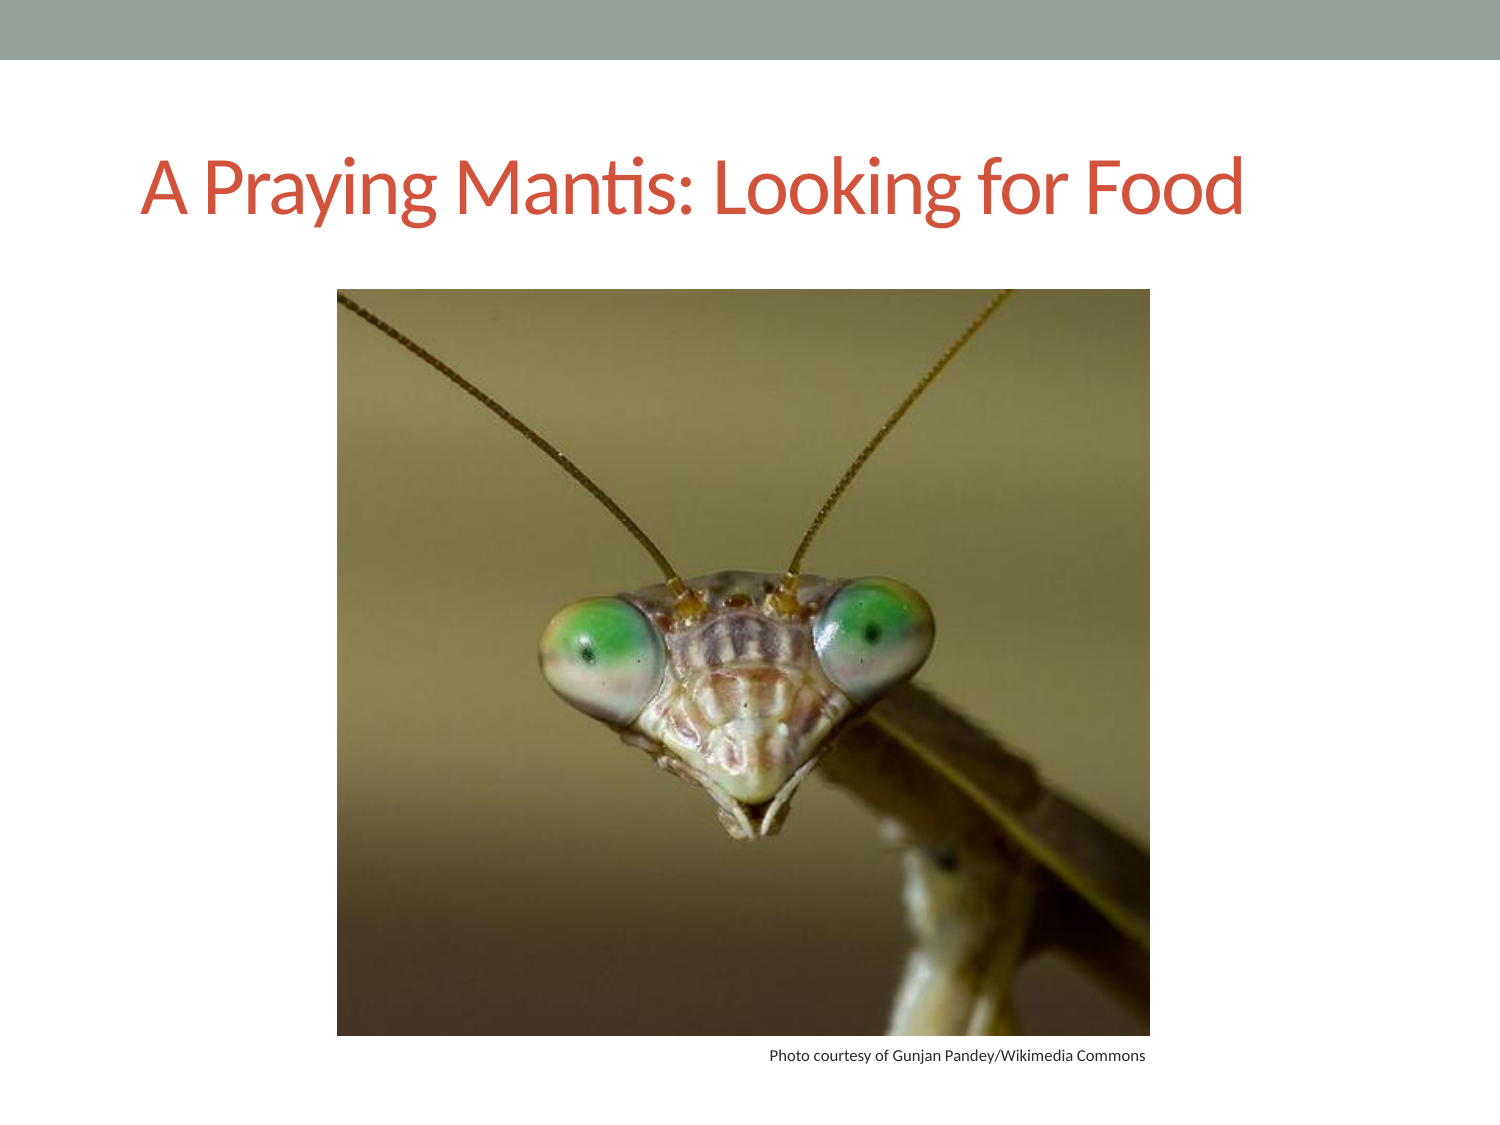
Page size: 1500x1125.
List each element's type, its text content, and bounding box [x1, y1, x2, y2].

text_box Photo courtesy of Gunjan Pandey/Wikimedia Commons [754, 1037, 1165, 1073]
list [337, 288, 1151, 1037]
title A Praying Mantis: Looking for Food [125, 99, 1425, 263]
